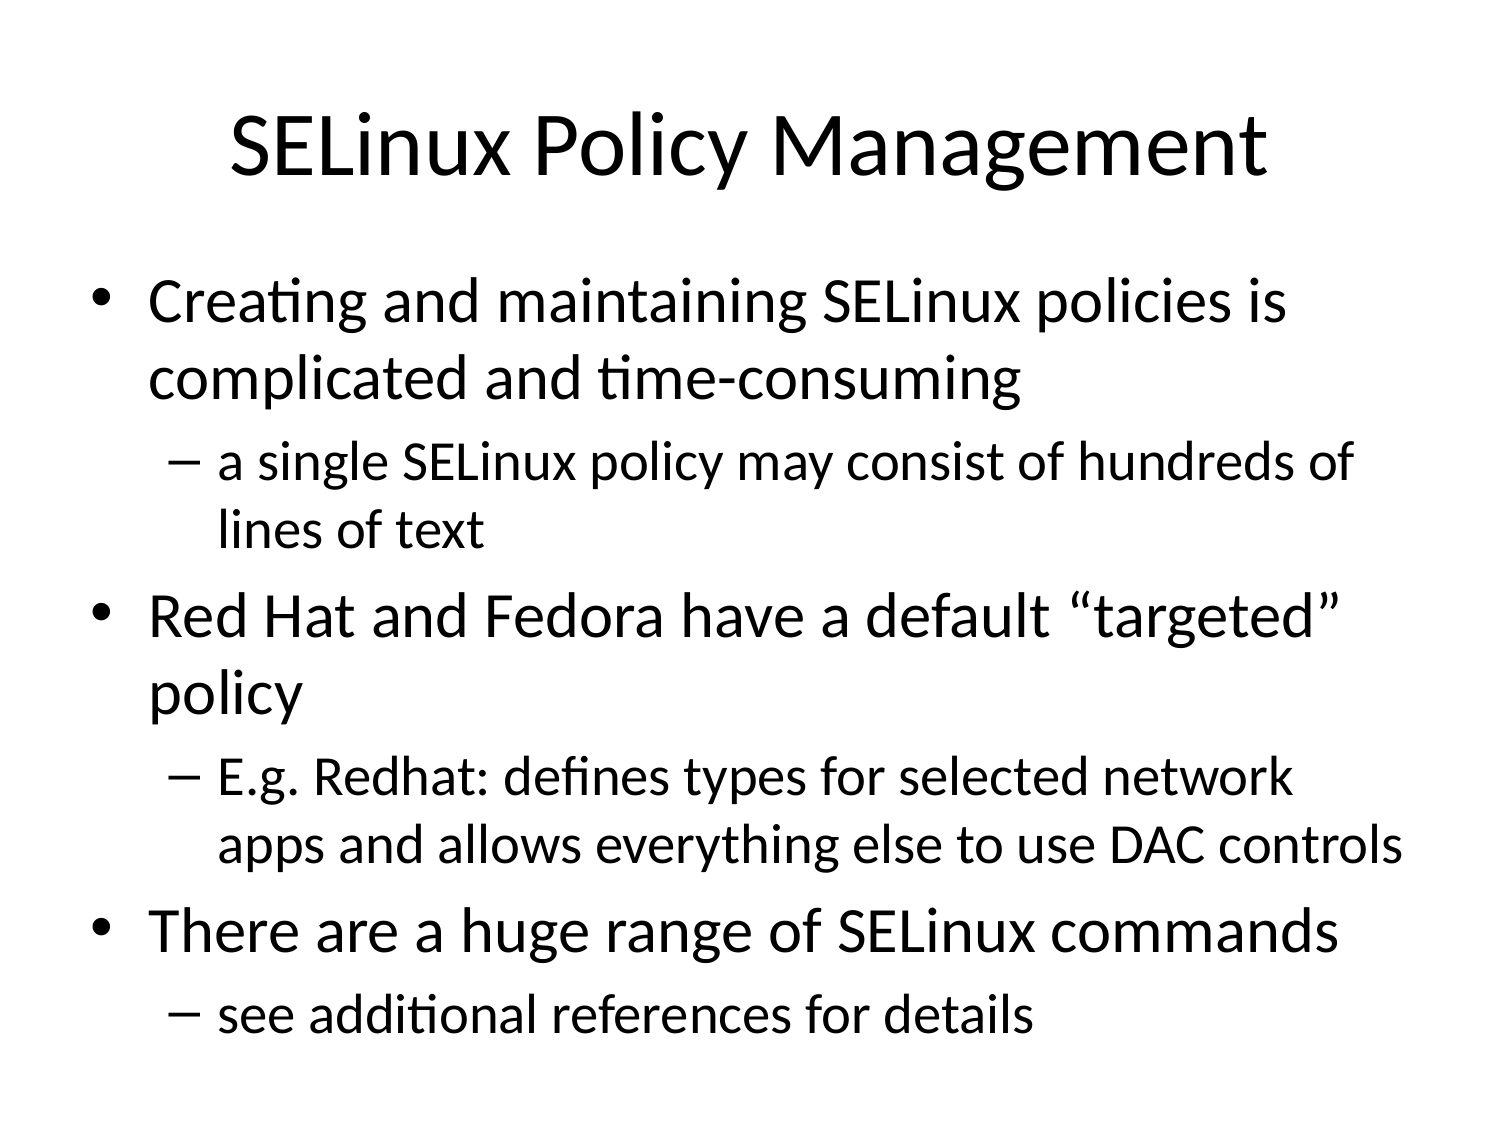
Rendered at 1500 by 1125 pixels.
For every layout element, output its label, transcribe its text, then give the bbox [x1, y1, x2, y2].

list Creating and maintaining SELinux policies is complicated and time-consuming a single SELinux policy may consist of hundreds of lines of text Red Hat and Fedora have a default “targeted” policy E.g. Redhat: defines types for selected network apps and allows everything else to use DAC controls There are a huge range of SELinux commands see additional references for details [75, 249, 1425, 1063]
title SELinux Policy Management [75, 45, 1425, 233]
